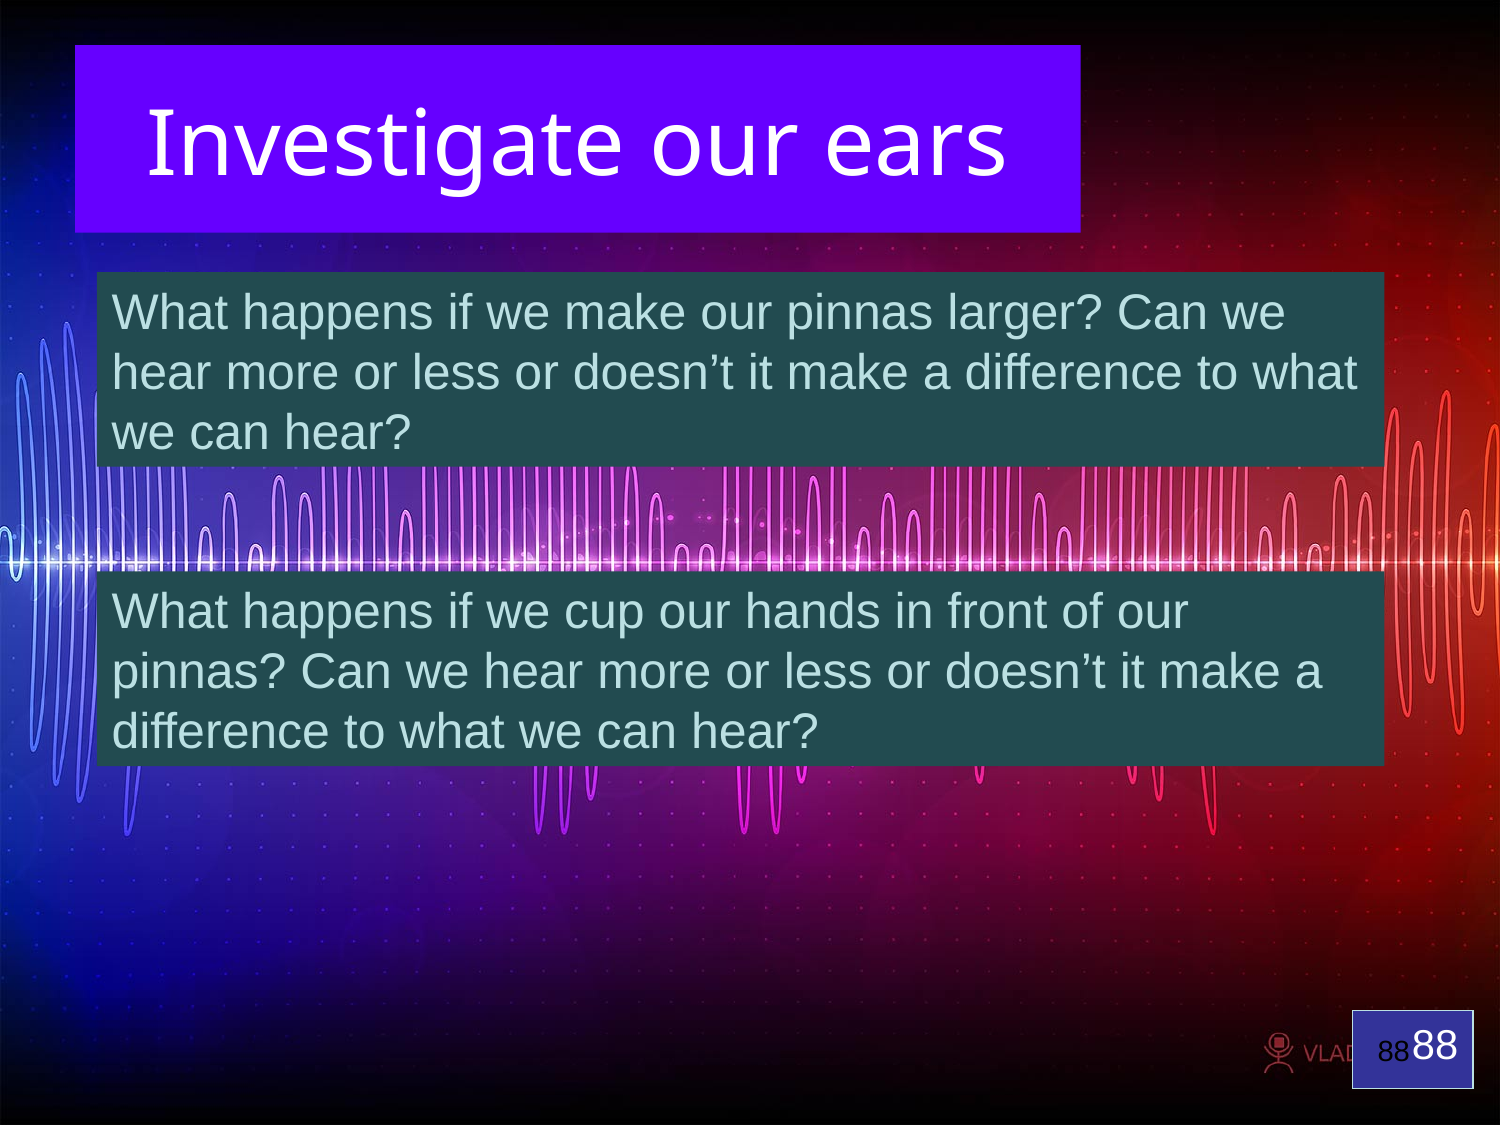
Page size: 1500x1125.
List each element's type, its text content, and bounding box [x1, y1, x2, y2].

picture [0, 0, 1500, 1125]
text_box What happens if we cup our hands in front of our pinnas? Can we hear more or less or doesn’t it make a difference to what we can hear? [96, 571, 1385, 767]
title Investigate our ears [75, 45, 1081, 233]
slide_number 88 [1074, 1024, 1426, 1103]
text_box What happens if we make our pinnas larger? Can we hear more or less or doesn’t it make a difference to what we can hear? [96, 272, 1385, 467]
